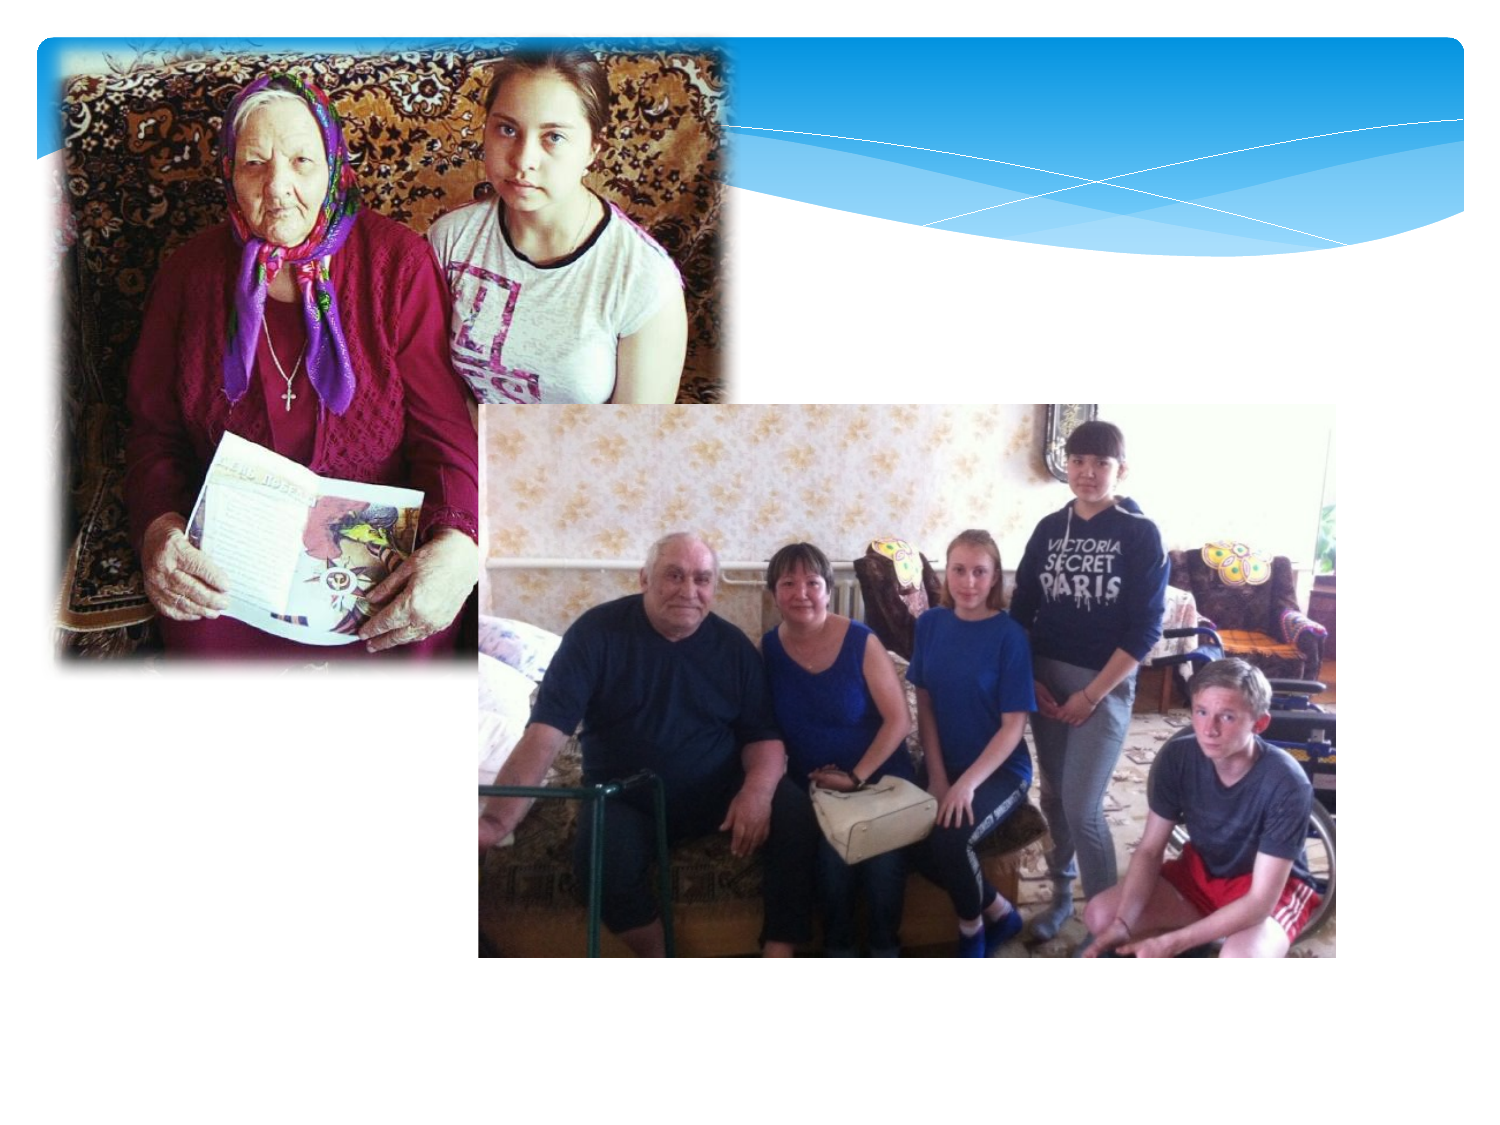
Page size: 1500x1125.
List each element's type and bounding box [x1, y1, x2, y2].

picture [41, 30, 1337, 958]
